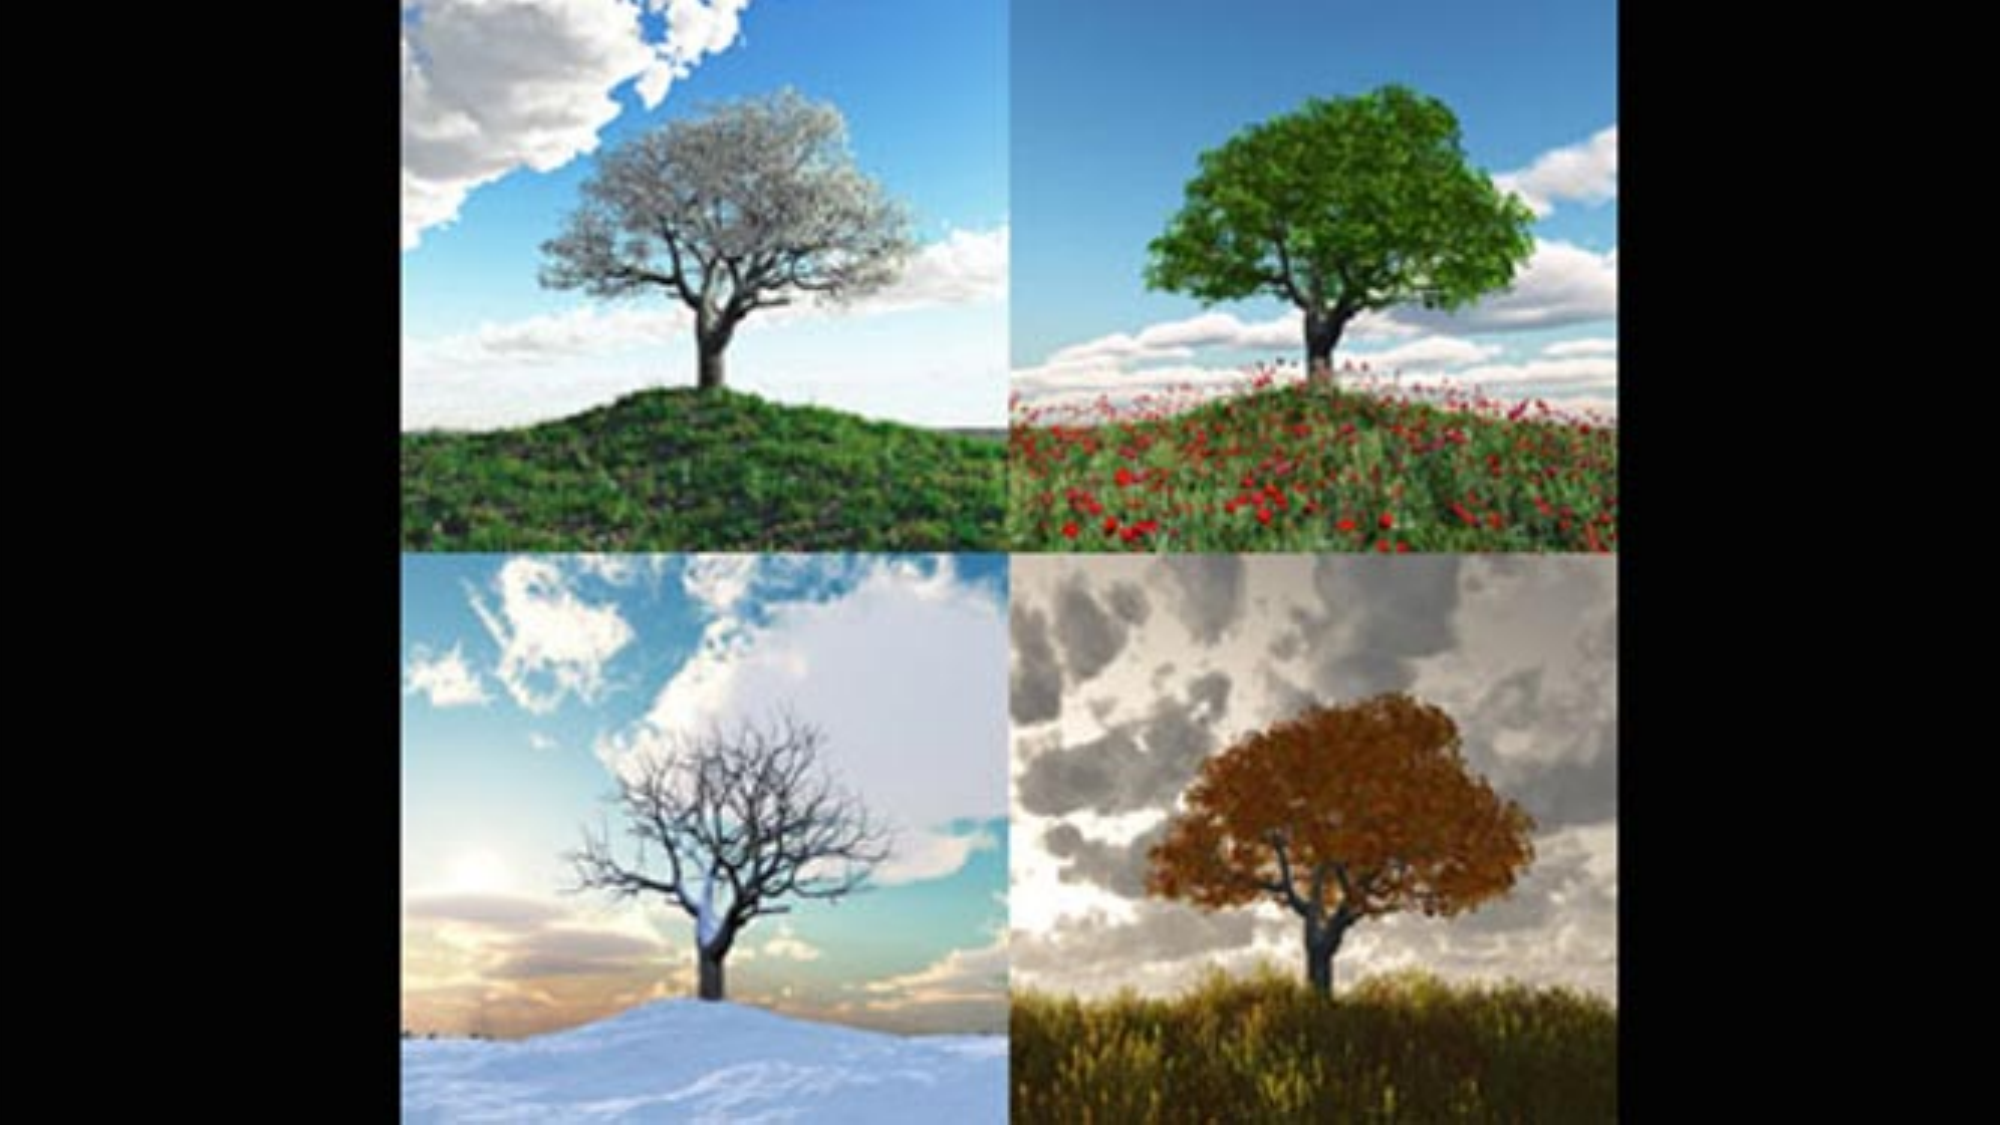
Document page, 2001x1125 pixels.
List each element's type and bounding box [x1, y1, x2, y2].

list [0, 0, 2000, 1125]
